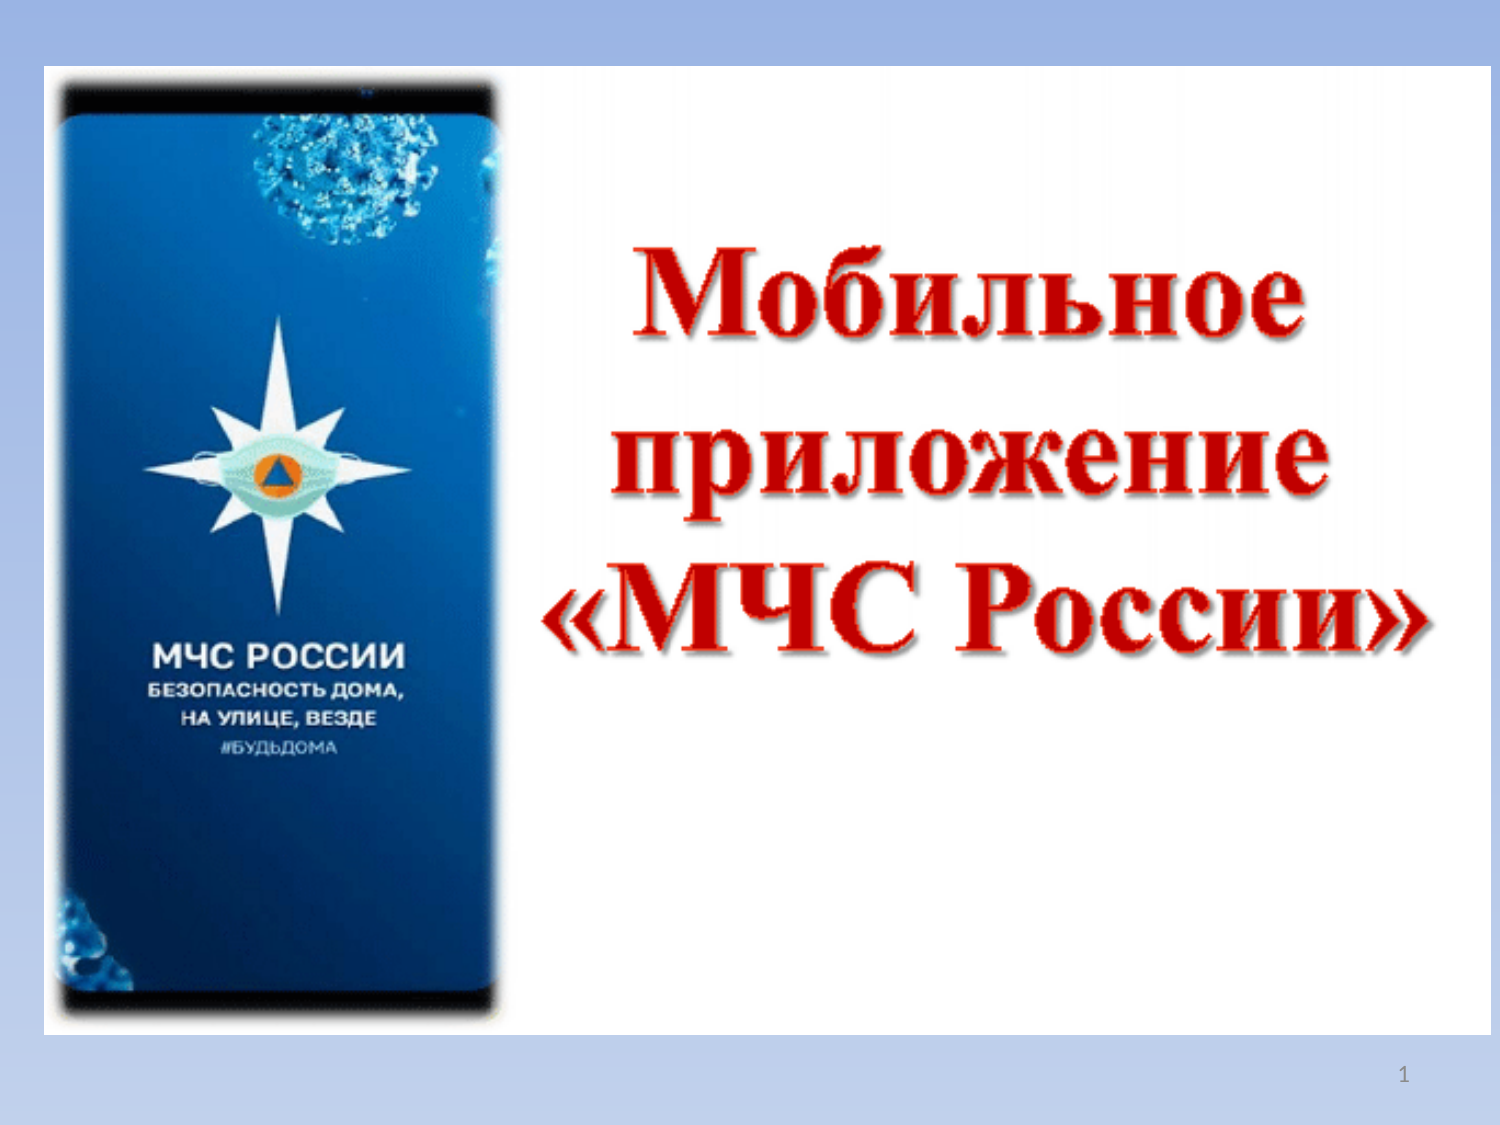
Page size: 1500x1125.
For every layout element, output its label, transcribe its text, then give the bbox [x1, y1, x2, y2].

slide_number 1 [1074, 1043, 1425, 1103]
picture [44, 66, 1491, 1036]
